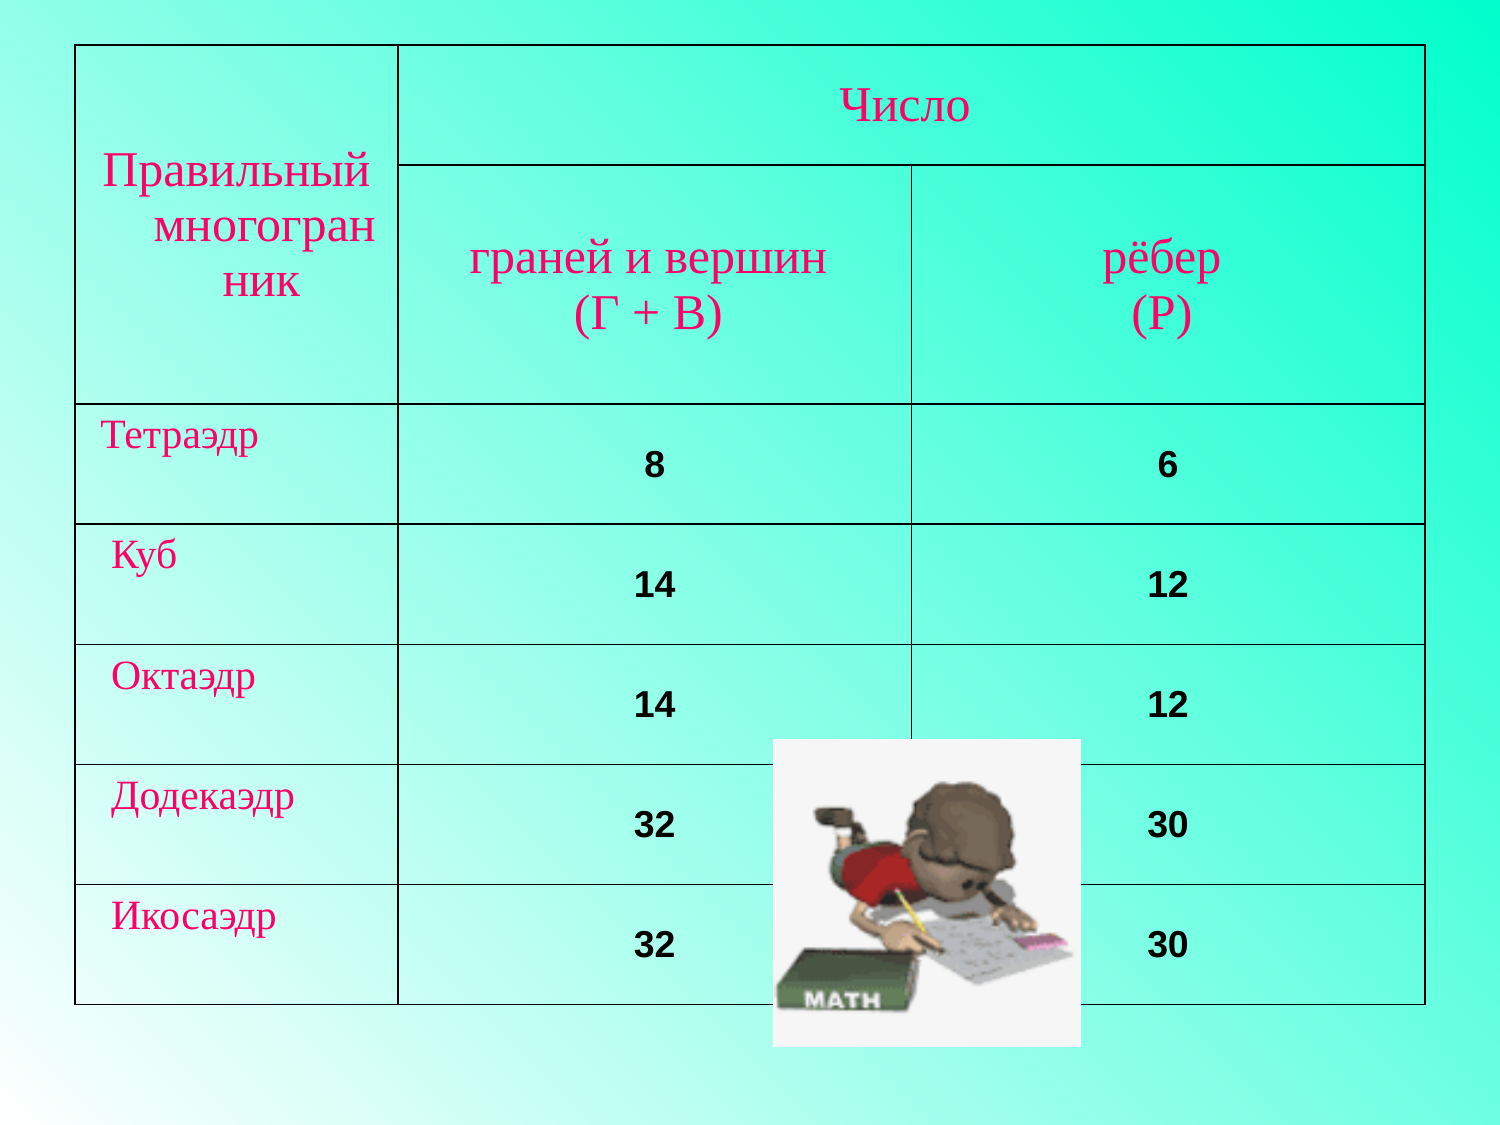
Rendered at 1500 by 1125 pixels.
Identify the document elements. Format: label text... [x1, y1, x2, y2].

table_cell 6 [912, 405, 1424, 523]
picture [773, 739, 1081, 1047]
table_cell Додекаэдр [76, 765, 397, 884]
table_cell Икосаэдр [76, 885, 397, 1004]
table_cell 14 [399, 525, 911, 644]
table_cell 30 [1086, 765, 1424, 884]
table_cell 32 [399, 765, 768, 884]
table_cell рёбер (Р) [912, 166, 1424, 403]
table_cell 32 [399, 885, 768, 1004]
table_cell Тетраэдр [76, 405, 397, 523]
table_header Число [399, 46, 1424, 164]
table_cell 30 [1086, 885, 1424, 1004]
table_cell 12 [912, 645, 1424, 764]
table_cell Куб [76, 525, 397, 644]
table_cell 12 [912, 525, 1424, 644]
table_cell Октаэдр [76, 645, 397, 764]
table_cell граней и вершин (Г + В) [399, 166, 911, 403]
table_cell 14 [399, 645, 911, 764]
table_cell 8 [399, 405, 911, 523]
table_header Правильный многогранник [76, 46, 397, 403]
